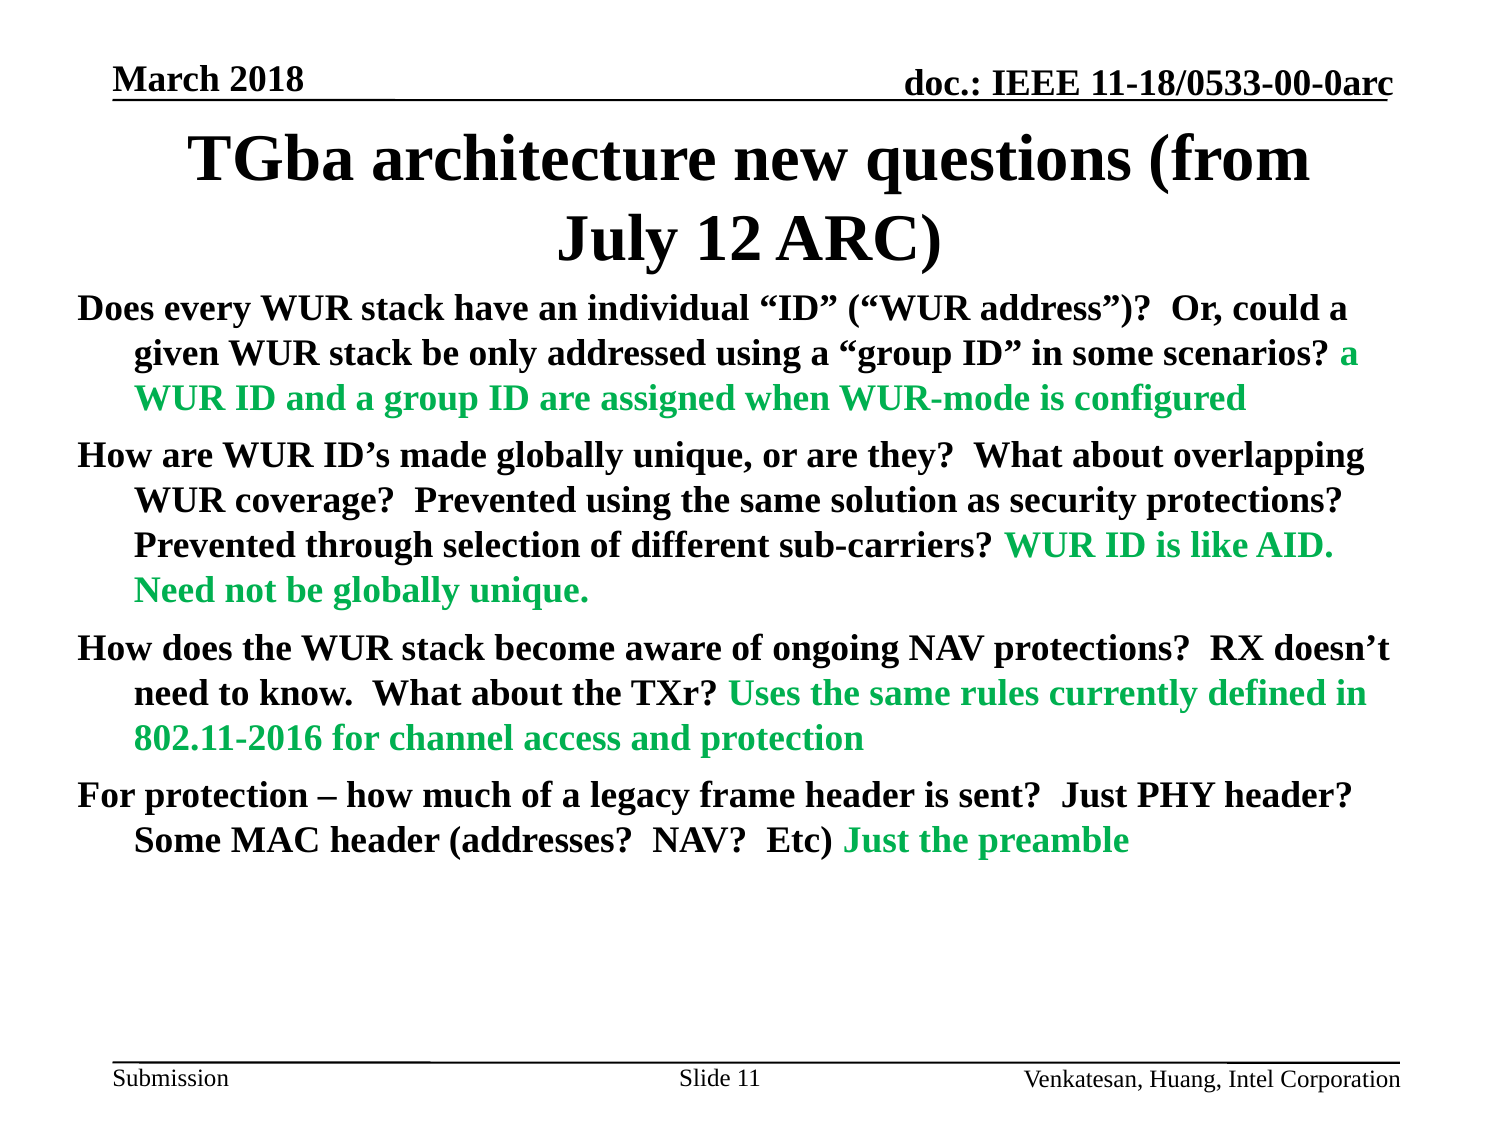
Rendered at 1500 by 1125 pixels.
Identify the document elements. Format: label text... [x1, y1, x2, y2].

footer Venkatesan, Huang, Intel Corporation [773, 1062, 1402, 1094]
list Does every WUR stack have an individual “ID” (“WUR address”)? Or, could a given WUR stack be only addressed using a “group ID” in some scenarios? a WUR ID and a group ID are assigned when WUR-mode is configured How are WUR ID’s made globally unique, or are they? What about overlapping WUR coverage? Prevented using the same solution as security protections? Prevented through selection of different sub-carriers? WUR ID is like AID. Need not be globally unique. How does the WUR stack become aware of ongoing NAV protections? RX doesn’t need to know. What about the TXr? Uses the same rules currently defined in 802.11-2016 for channel access and protection For protection – how much of a legacy frame header is sent? Just PHY header? Some MAC header (addresses? NAV? Etc) Just the preamble [62, 274, 1438, 1051]
title TGba architecture new questions (from July 12 ARC) [112, 112, 1388, 274]
